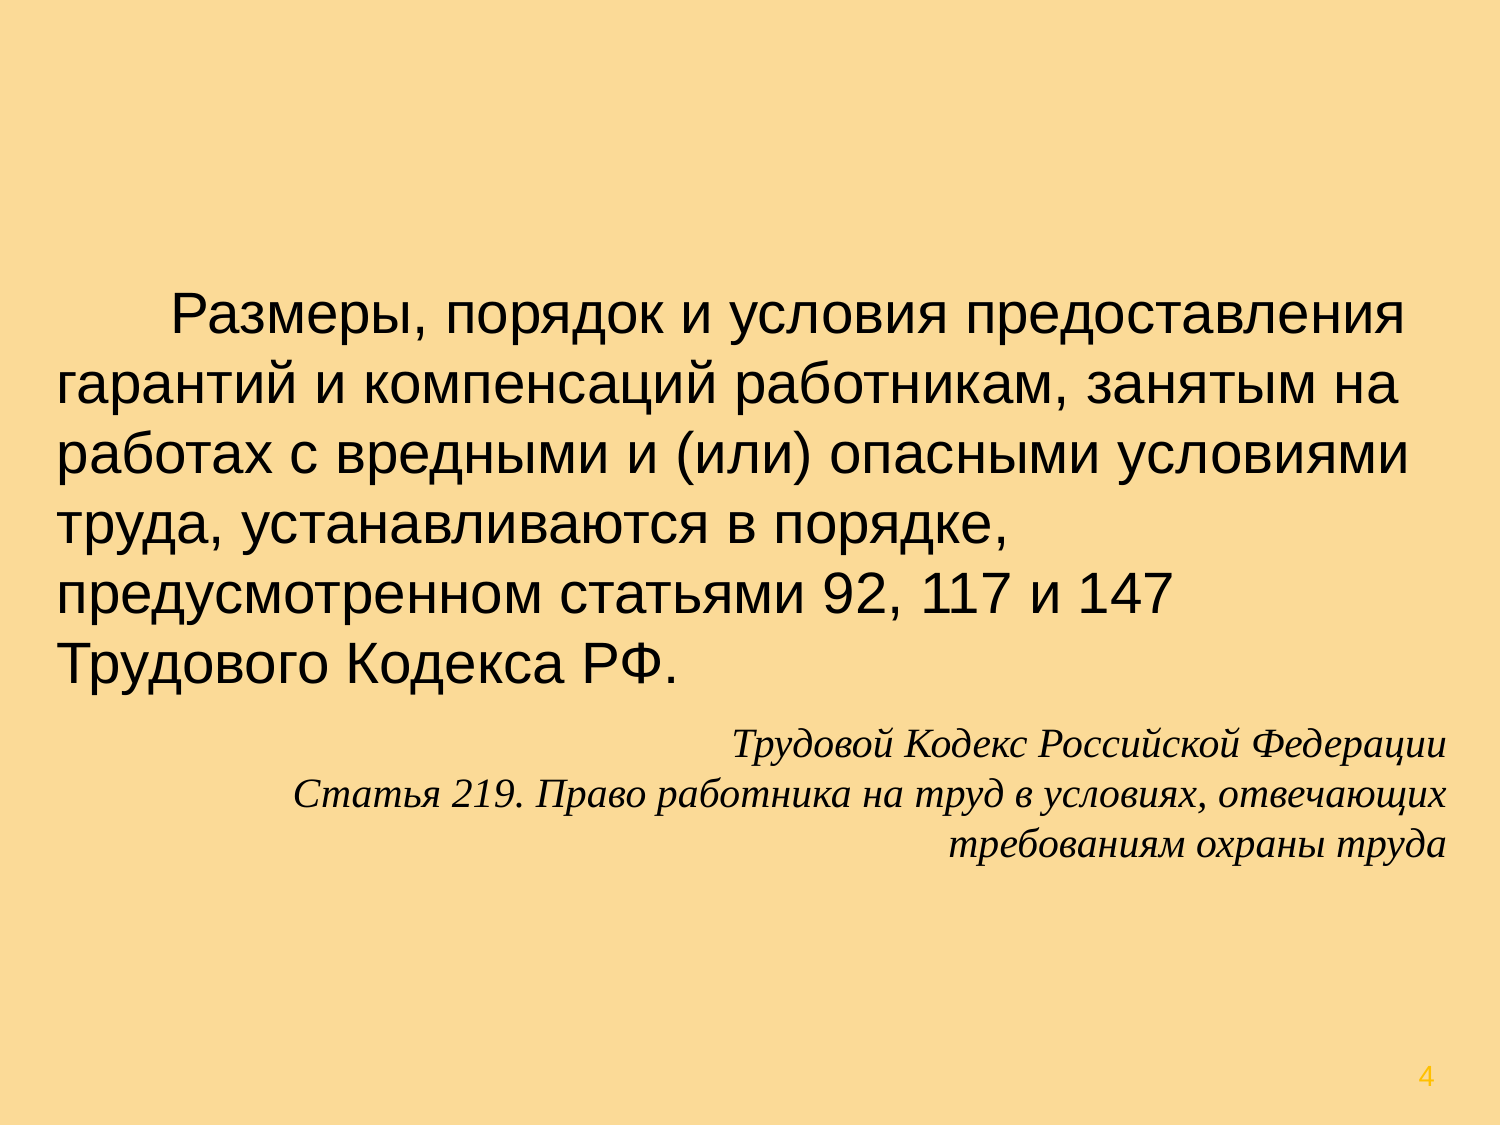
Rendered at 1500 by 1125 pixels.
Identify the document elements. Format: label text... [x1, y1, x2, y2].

text_box 4 [1099, 1049, 1450, 1125]
text_box Размеры, порядок и условия предоставления гарантий и компенсаций работникам, занятым на работах с вредными и (или) опасными условиями труда, устанавливаются в порядке, предусмотренном статьями 92, 117 и 147 Трудового Кодекса РФ. Трудовой Кодекс Российской Федерации Статья 219. Право работника на труд в условиях, отвечающих требованиям охраны труда [42, 267, 1463, 944]
